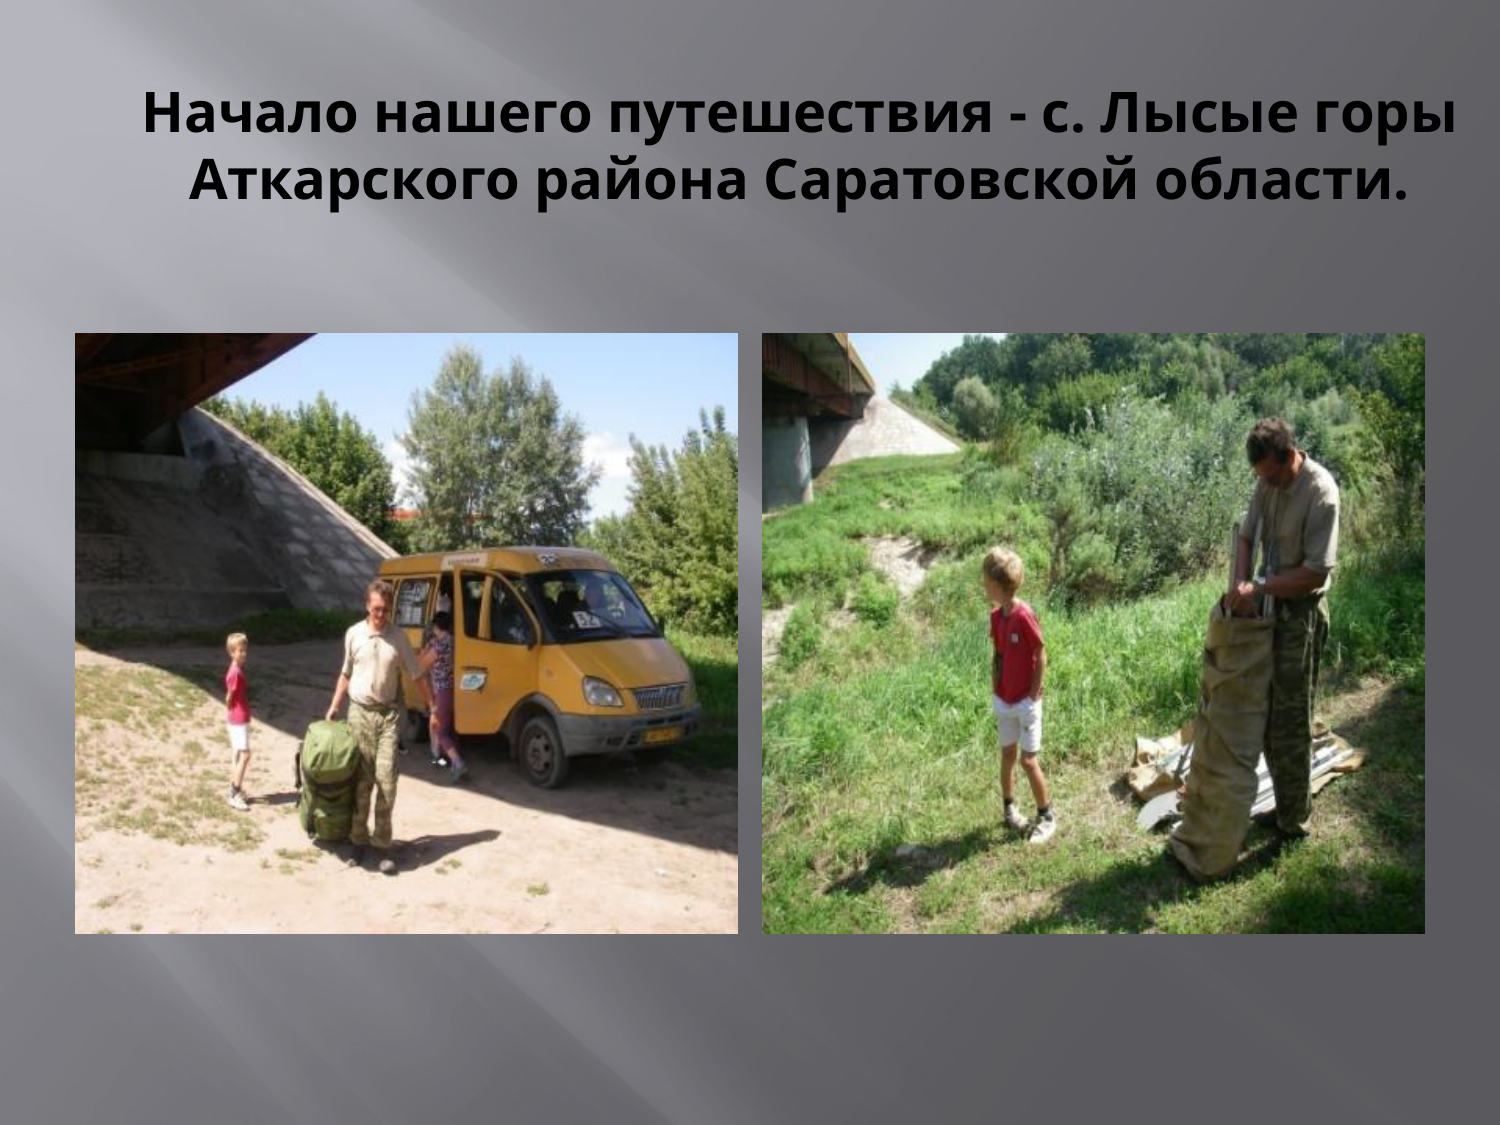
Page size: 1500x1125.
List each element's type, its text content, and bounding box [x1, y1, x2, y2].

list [74, 333, 738, 934]
title Начало нашего путешествия - с. Лысые горы Аткарского района Саратовской области. [125, 50, 1475, 238]
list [762, 333, 1426, 934]
